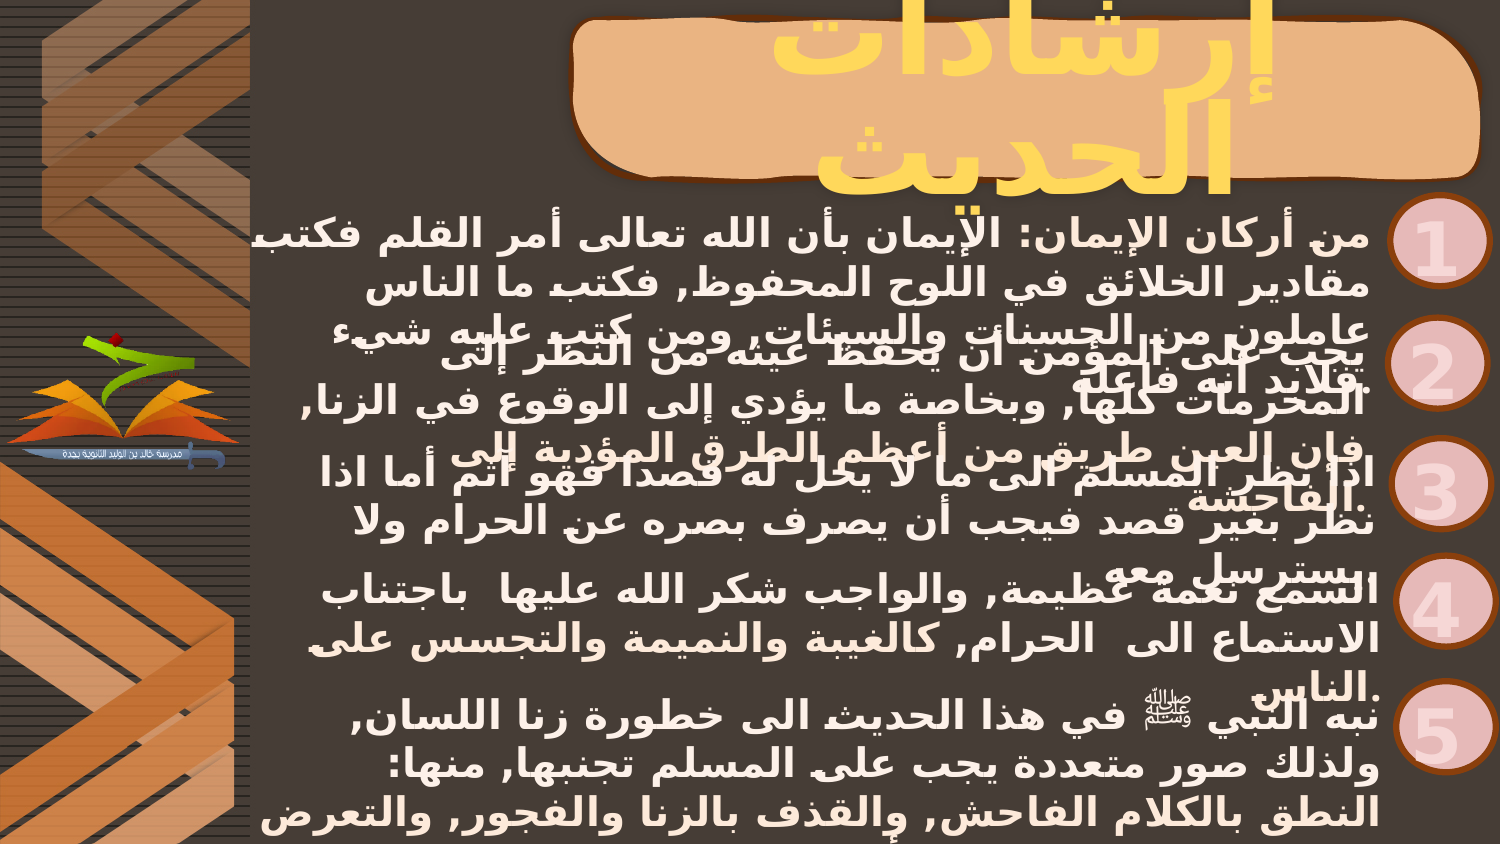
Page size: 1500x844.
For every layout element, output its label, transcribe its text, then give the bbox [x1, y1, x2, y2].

text_box من أركان الإيمان: الإيمان بأن الله تعالى أمر القلم فكتب مقادير الخلائق في اللوح المحفوظ, فكتب ما الناس عاملون من الحسنات والسيئات, ومن كتب عليه شيء فلابد أنه فاعله. [218, 199, 1387, 325]
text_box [1386, 194, 1491, 296]
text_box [1383, 317, 1488, 418]
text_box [1387, 437, 1492, 539]
text_box نبه النبي ﷺ في هذا الحديث الى خطورة زنا اللسان, ولذلك صور متعددة يجب على المسلم تجنبها, منها: النطق بالكلام الفاحش, والقذف بالزنا والفجور, والتعرض للنساء بكلام فيه شهوة أو عبر وسائل التواصل. [244, 681, 1397, 844]
text_box يجب على المؤمن أن يحفظ عينه من النظر إلى المحرمات كلها, وبخاصة ما يؤدي إلى الوقوع في الزنا, فإن العين طريق من أعظم الطرق المؤدية إلى الفاحشة. [242, 317, 1382, 438]
text_box إرشادات الحديث [570, 16, 1481, 182]
text_box اذا نظر المسلم الى ما لا يحل له قصدا فهو آثم أما اذا نظر بغير قصد فيجب أن يصرف بصره عن الحرام ولا يسترسل معه. [244, 438, 1392, 600]
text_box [1387, 680, 1497, 782]
text_box السمع نعمة عظيمة, والواجب شكر الله عليها باجتناب الاستماع الى الحرام, كالغيبة والنميمة والتجسس على الناس. [289, 555, 1397, 681]
picture [0, 0, 1500, 844]
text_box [1387, 555, 1497, 656]
